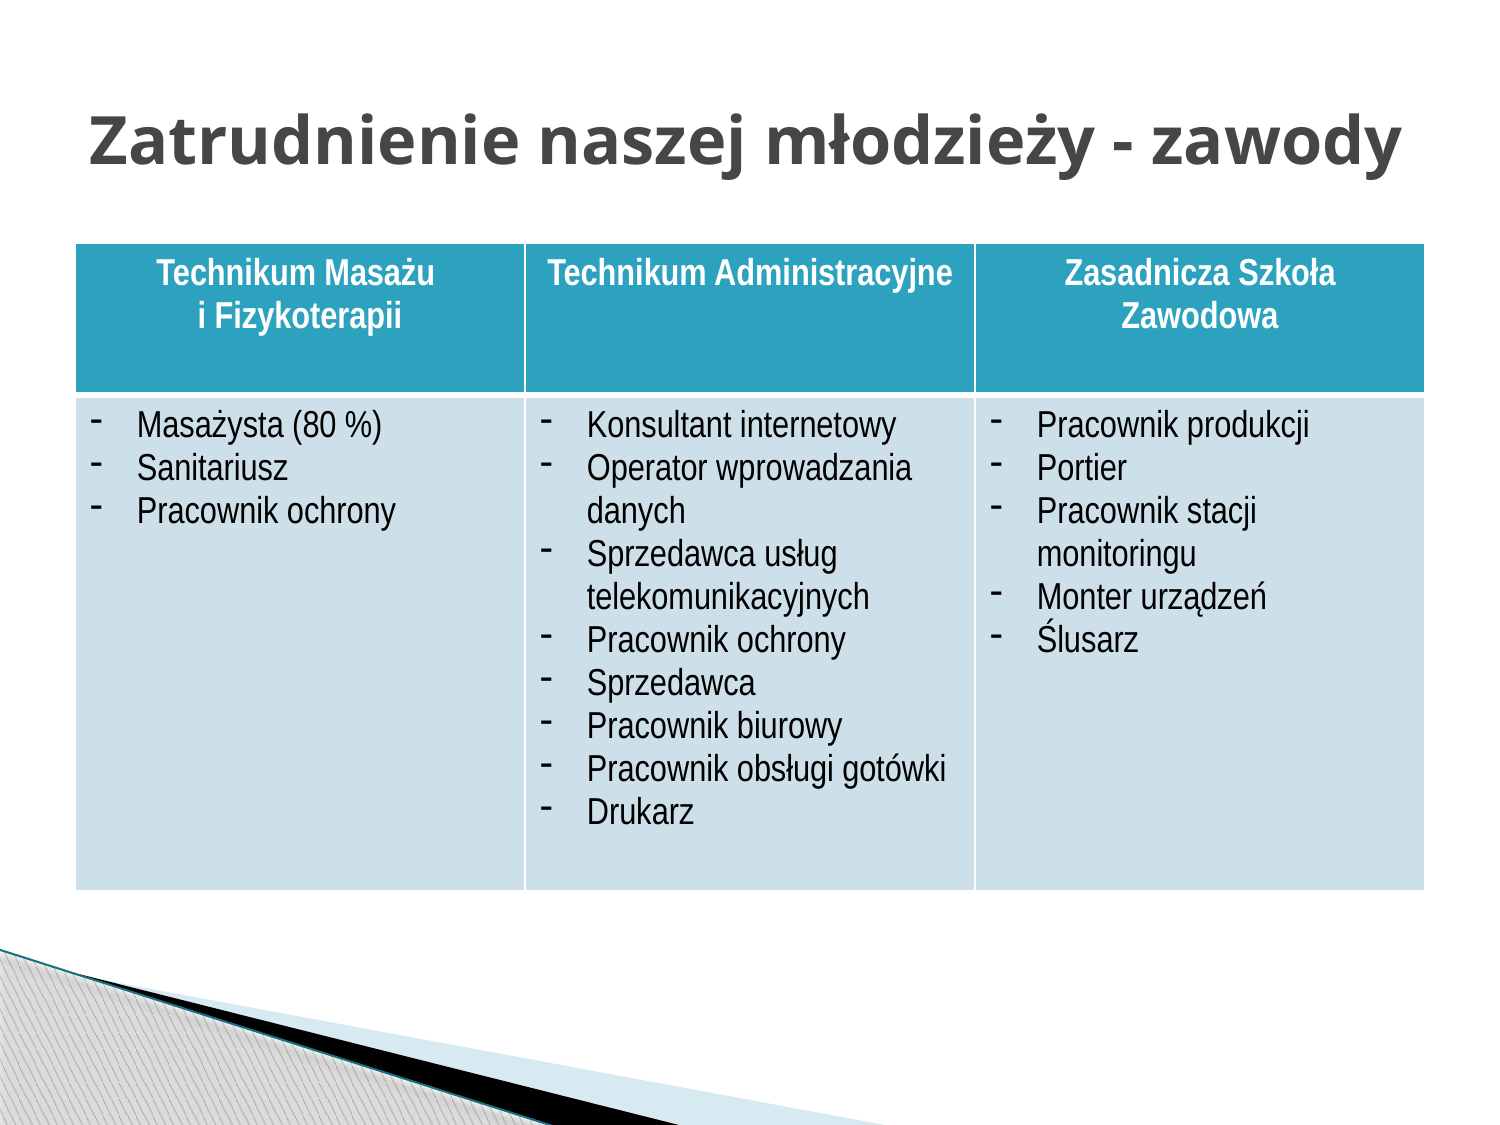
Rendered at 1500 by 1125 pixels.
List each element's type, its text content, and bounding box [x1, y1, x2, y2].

table_header Technikum Administracyjne [526, 244, 974, 392]
title Zatrudnienie naszej młodzieży - zawody [75, 45, 1425, 233]
table_cell Masażysta (80 %) Sanitariusz Pracownik ochrony [76, 398, 524, 890]
table_header Zasadnicza Szkoła Zawodowa [976, 244, 1424, 392]
table_header Technikum Masażu i Fizykoterapii [76, 244, 524, 392]
table_cell Pracownik produkcji Portier Pracownik stacji monitoringu Monter urządzeń Ślusarz [976, 398, 1424, 890]
table_cell Konsultant internetowy Operator wprowadzania danych Sprzedawca usług telekomunikacyjnych Pracownik ochrony Sprzedawca Pracownik biurowy Pracownik obsługi gotówki Drukarz [526, 398, 974, 890]
